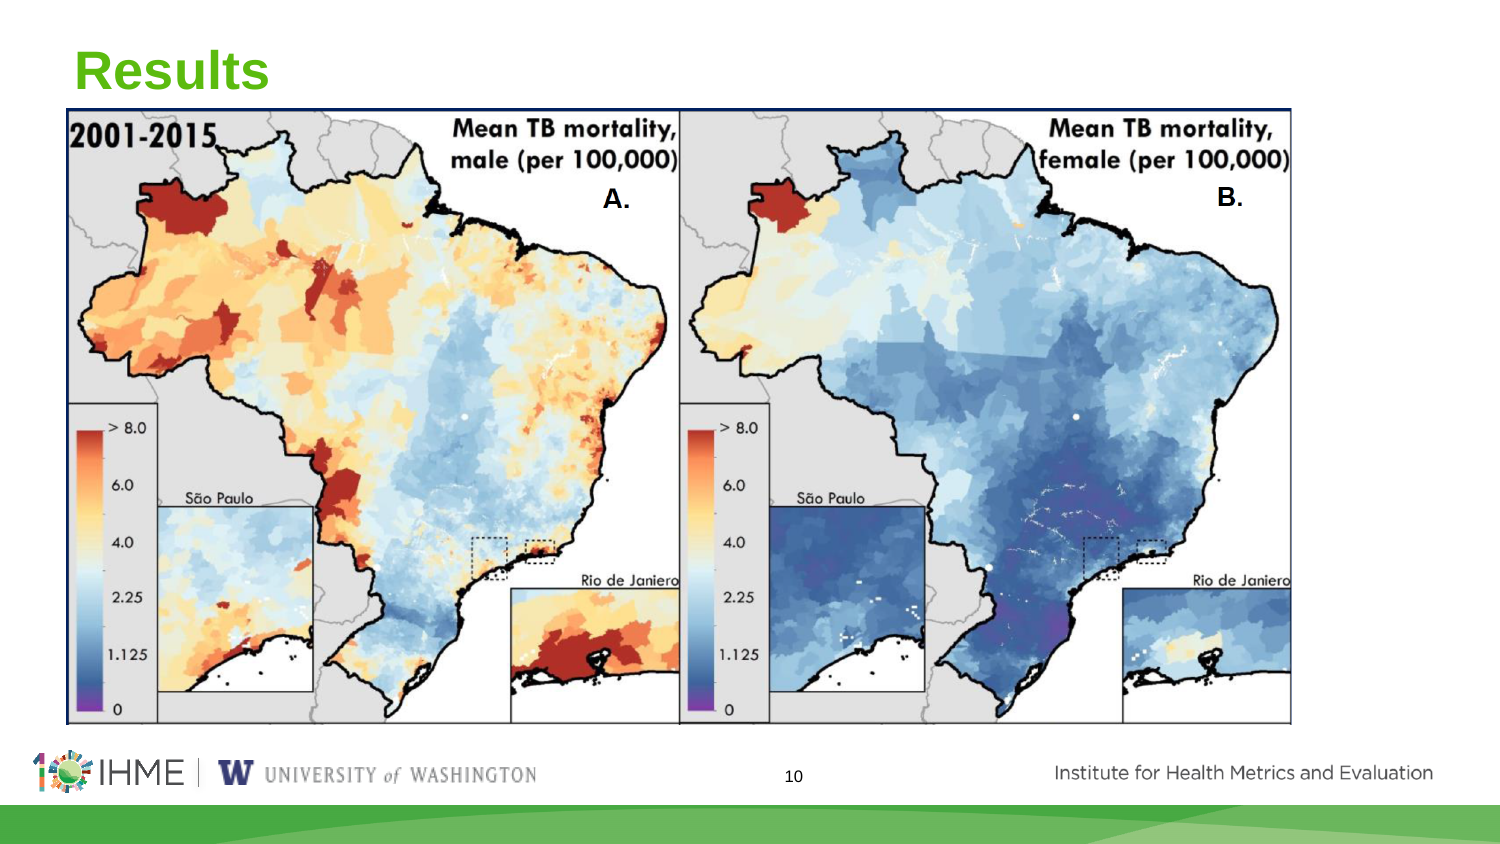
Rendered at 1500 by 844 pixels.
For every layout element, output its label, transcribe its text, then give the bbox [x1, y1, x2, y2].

slide_number 10 [768, 758, 820, 794]
picture [65, 108, 1293, 725]
picture [31, 748, 184, 794]
title Results [59, 27, 1404, 109]
picture [0, 805, 1500, 844]
picture [1049, 759, 1437, 784]
